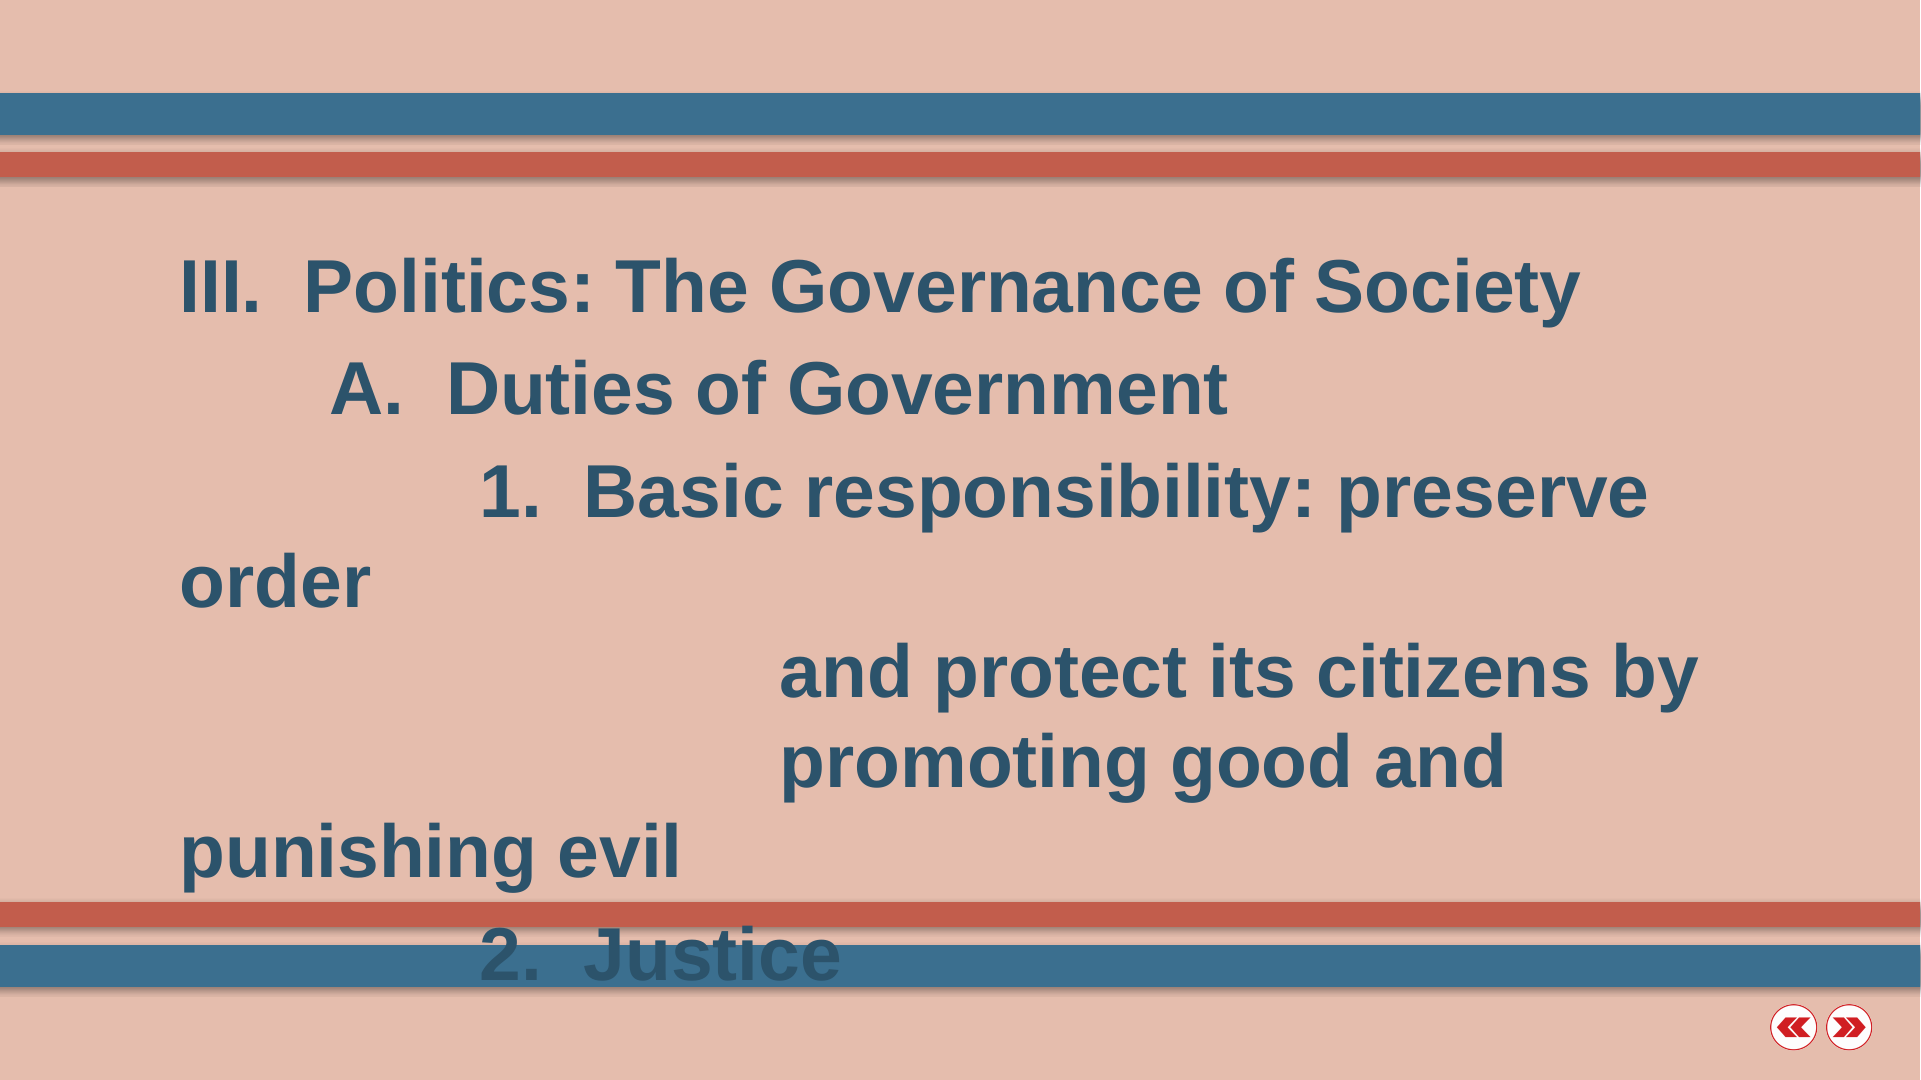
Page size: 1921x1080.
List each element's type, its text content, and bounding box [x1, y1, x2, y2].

text_box III. Politics: The Governance of Society A. Duties of Government 1. Basic responsibility: preserve order and protect its citizens by promoting good and punishing evil 2. Justice [164, 229, 1755, 1003]
picture [1824, 1002, 1874, 1052]
picture [1768, 1002, 1819, 1052]
